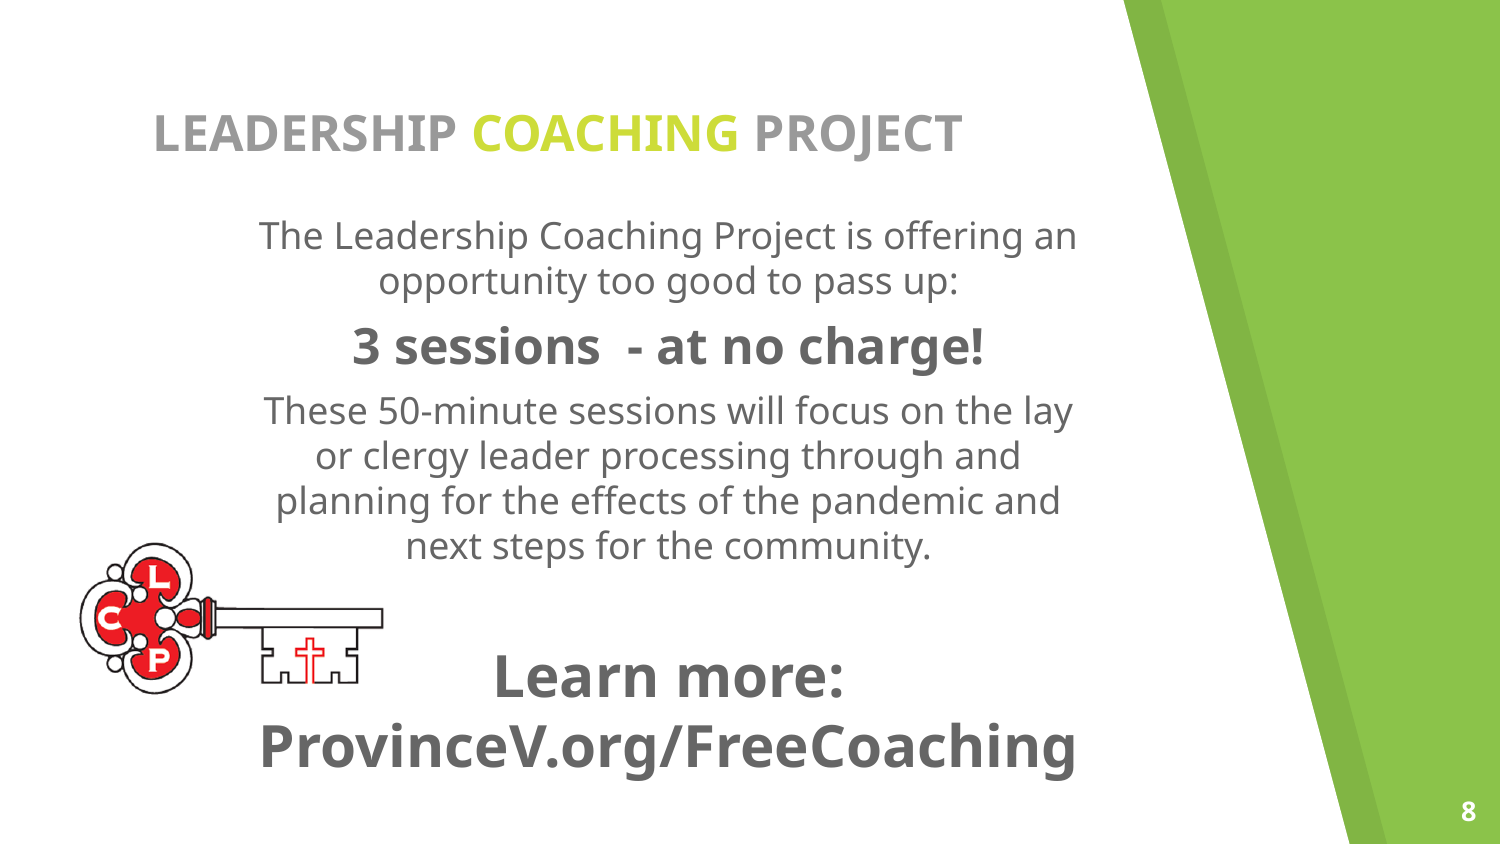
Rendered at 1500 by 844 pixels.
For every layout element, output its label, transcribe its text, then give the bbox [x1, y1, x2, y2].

title LEADERSHIP COACHING PROJECT [137, 109, 1163, 177]
text_box Learn more: ProvinceV.org/FreeCoaching [137, 631, 1200, 787]
text_box The Leadership Coaching Project is offering an opportunity too good to pass up: 3 sessions - at no charge! These 50-minute sessions will focus on the lay or clergy leader processing through and planning for the effects of the pandemic and next steps for the community. [231, 196, 1107, 618]
slide_number 8 [1401, 779, 1492, 844]
picture [73, 536, 389, 700]
